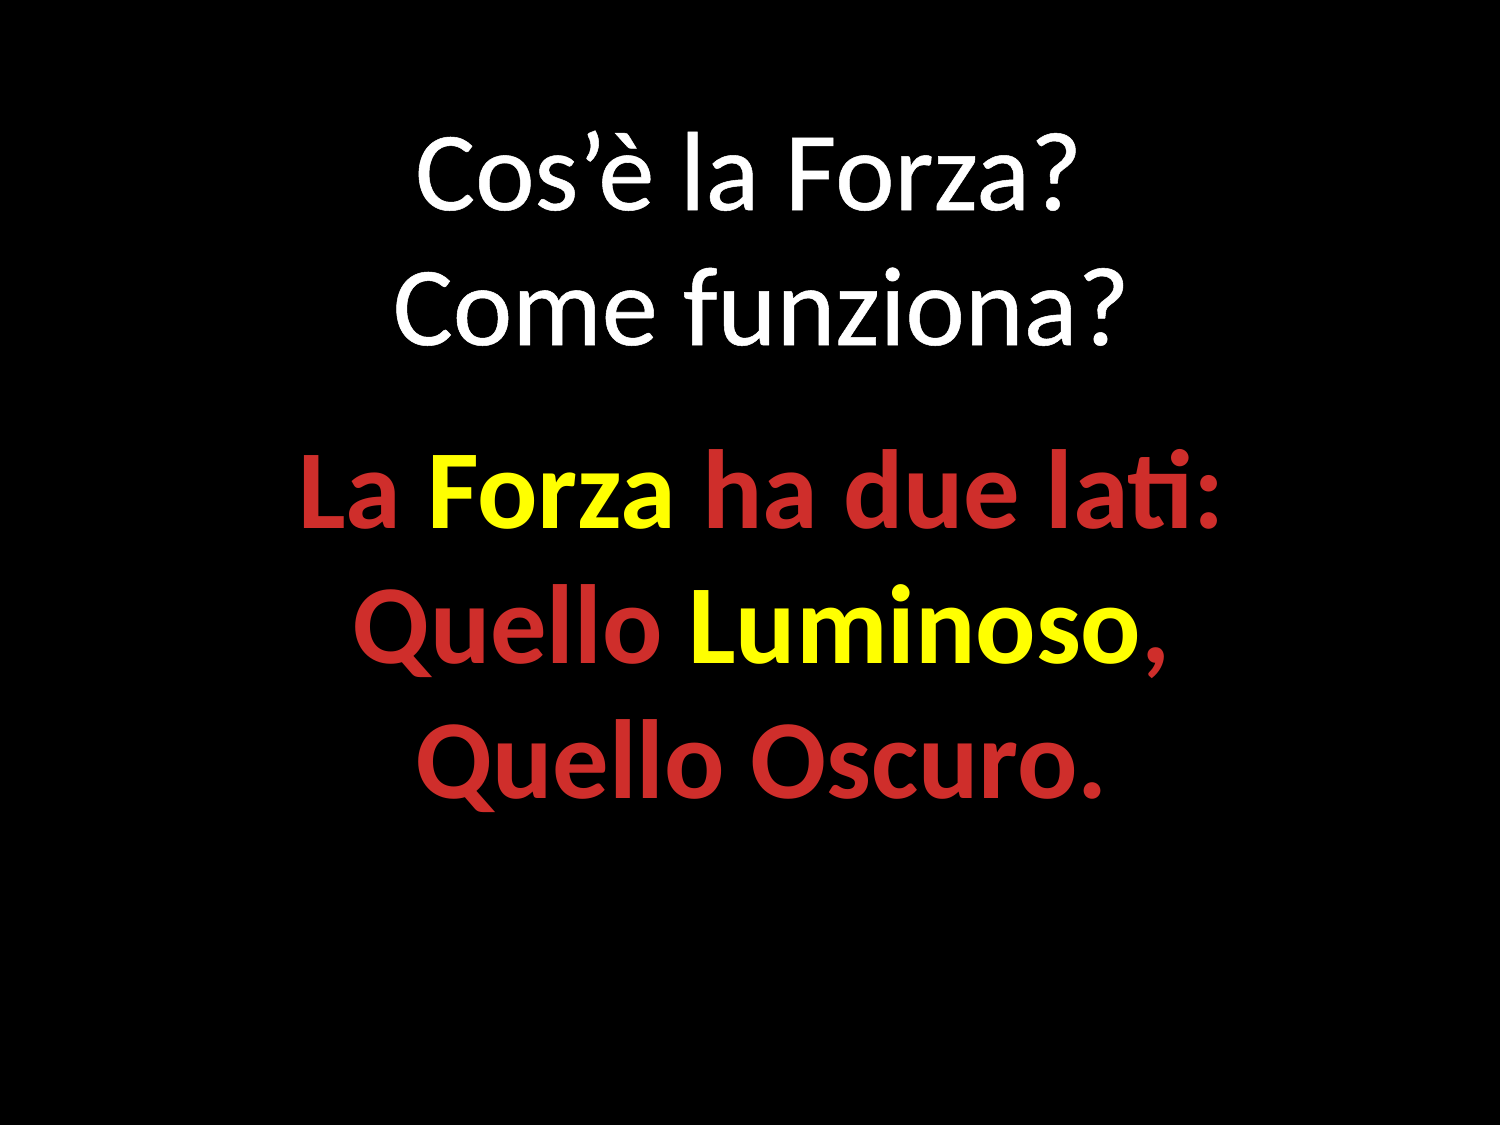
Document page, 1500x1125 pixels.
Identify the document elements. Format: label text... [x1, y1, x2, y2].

text_box Cos’è la Forza? Come funziona? [377, 89, 1146, 375]
text_box La Forza ha due lati: Quello Luminoso, Quello Oscuro. [283, 408, 1241, 829]
